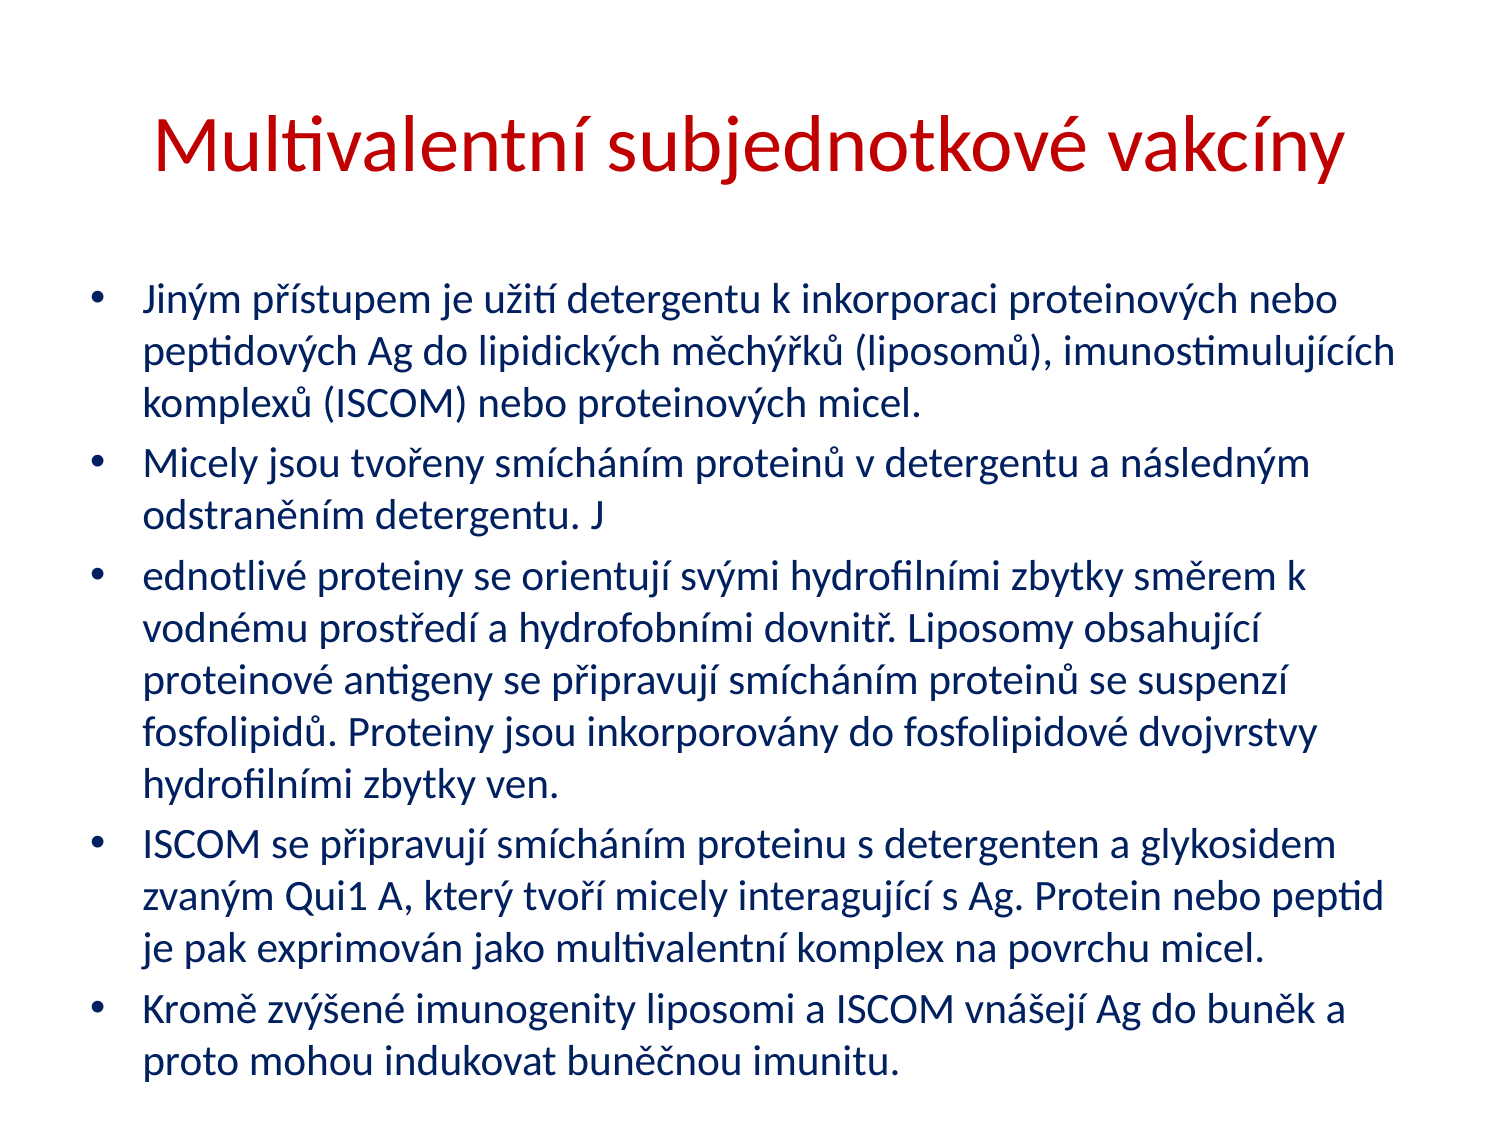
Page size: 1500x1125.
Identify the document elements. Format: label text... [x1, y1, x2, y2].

title Multivalentní subjednotkové vakcíny [75, 45, 1425, 233]
list Jiným přístupem je užití detergentu k inkorporaci proteinových nebo peptidových Ag do lipidických měchýřků (liposomů), imunostimulujících komplexů (ISCOM) nebo proteinových micel. Micely jsou tvořeny smícháním proteinů v detergentu a následným odstraněním detergentu. J ednotlivé proteiny se orientují svými hydrofilními zbytky směrem k vodnému prostředí a hydrofobními dovnitř. Liposomy obsahující proteinové antigeny se připravují smícháním proteinů se suspenzí fosfolipidů. Proteiny jsou inkorporovány do fosfolipidové dvojvrstvy hydrofilními zbytky ven. ISCOM se připravují smícháním proteinu s detergenten a glykosidem zvaným Qui1 A, který tvoří micely interagující s Ag. Protein nebo peptid je pak exprimován jako multivalentní komplex na povrchu micel. Kromě zvýšené imunogenity liposomi a ISCOM vnášejí Ag do buněk a proto mohou indukovat buněčnou imunitu. [75, 262, 1425, 1094]
